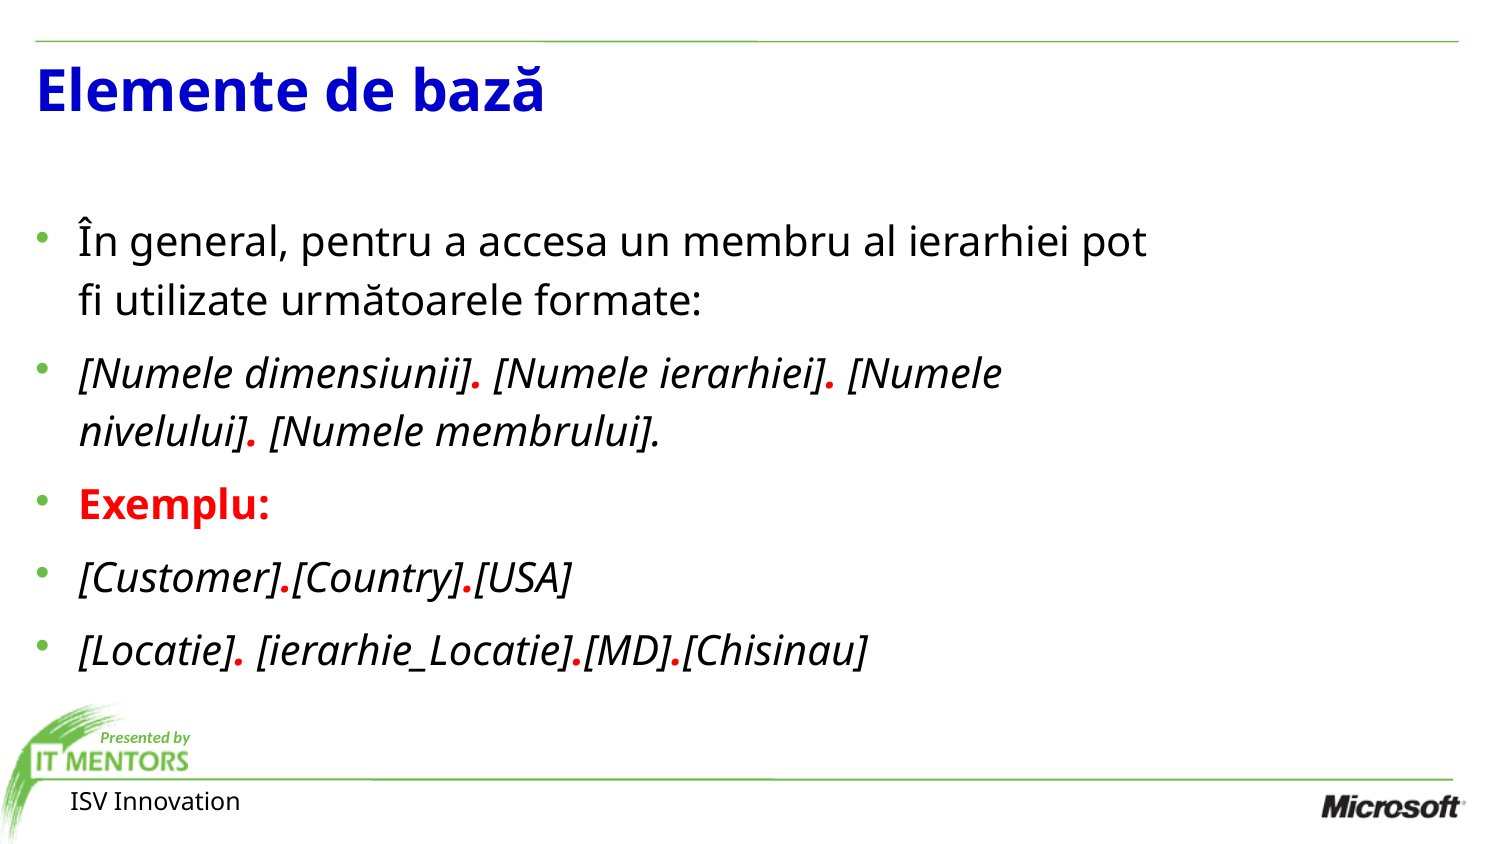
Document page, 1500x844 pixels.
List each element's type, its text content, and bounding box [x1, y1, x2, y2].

picture [1314, 783, 1474, 830]
picture [0, 703, 188, 844]
list În general, pentru a accesa un membru al ierarhiei pot fi utilizate următoarele formate: [Numele dimensiunii]. [Numele ierarhiei]. [Numele nivelului]. [Numele membrului]. Exemplu: [Customer].[Country].[USA] [Locatie]. [ierarhie_Locatie].[MD].[Chisinau] [35, 206, 1158, 768]
title Elemente de bază [34, 52, 1266, 190]
